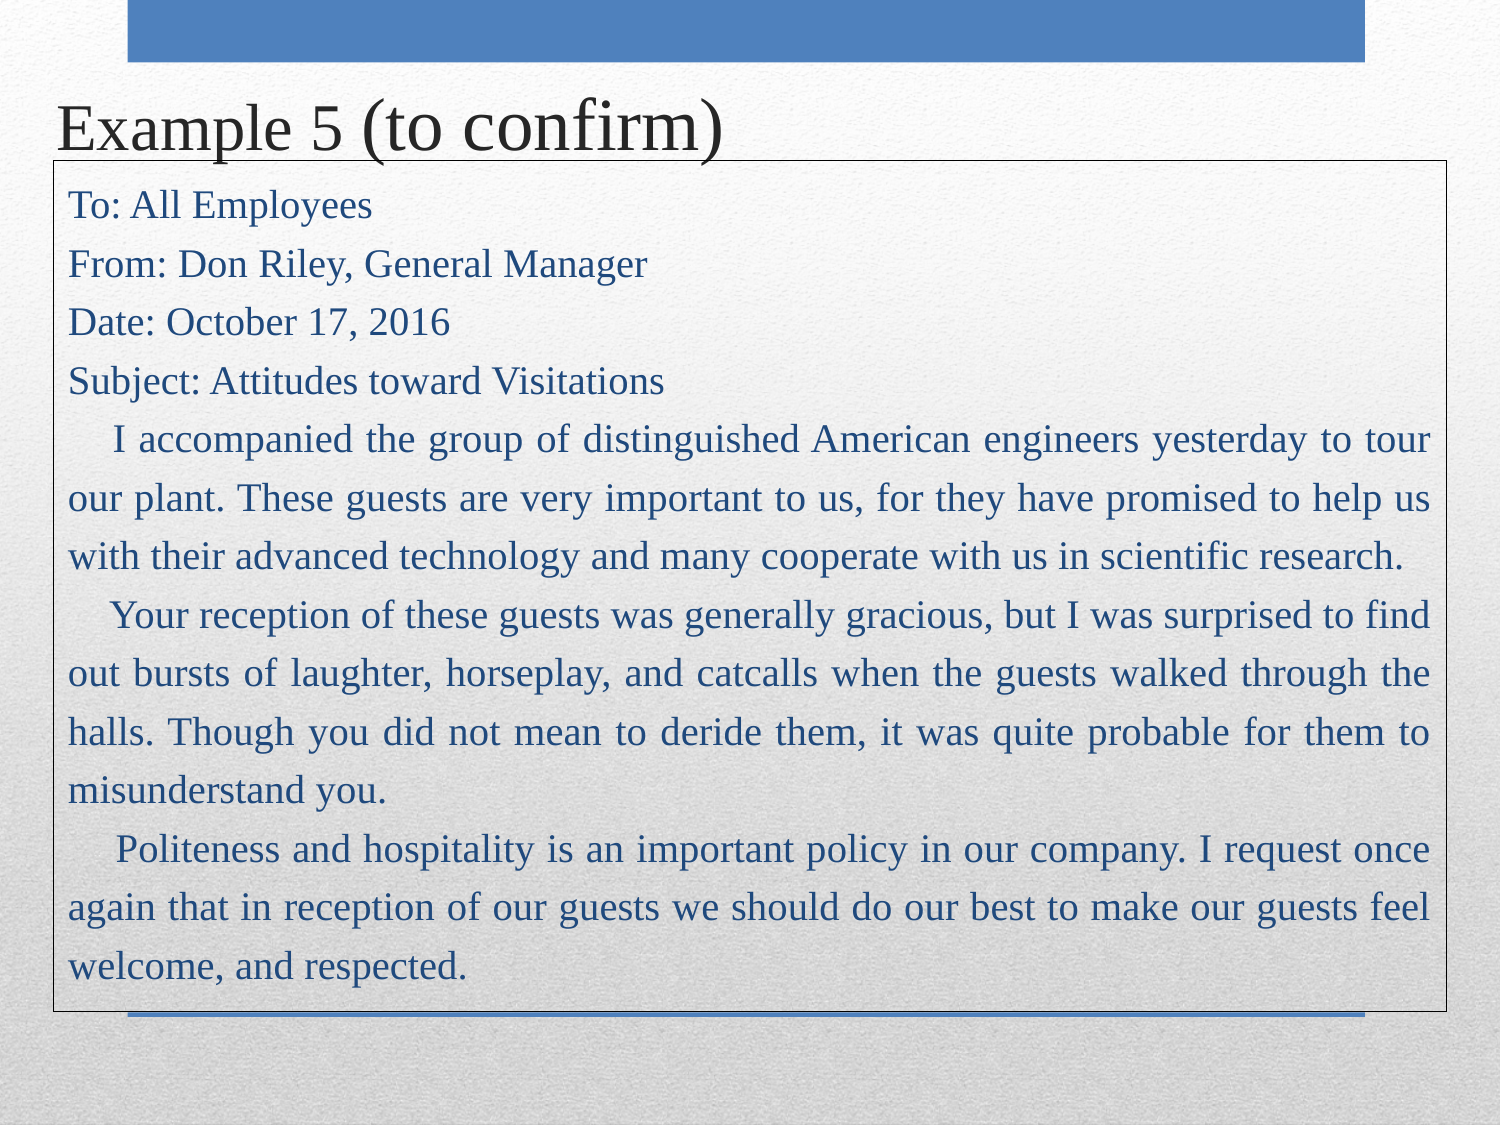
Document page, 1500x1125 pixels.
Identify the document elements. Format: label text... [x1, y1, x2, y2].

title Example 5 (to confirm) [41, 42, 1247, 173]
text_box To: All Employees From: Don Riley, General Manager Date: October 17, 2016 Subject: Attitudes toward Visitations I accompanied the group of distinguished American engineers yesterday to tour our plant. These guests are very important to us, for they have promised to help us with their advanced technology and many cooperate with us in scientific research. Your reception of these guests was generally gracious, but I was surprised to find out bursts of laughter, horseplay, and catcalls when the guests walked through the halls. Though you did not mean to deride them, it was quite probable for them to misunderstand you. Politeness and hospitality is an important policy in our company. I request once again that in reception of our guests we should do our best to make our guests feel welcome, and respected. [53, 160, 1447, 1012]
